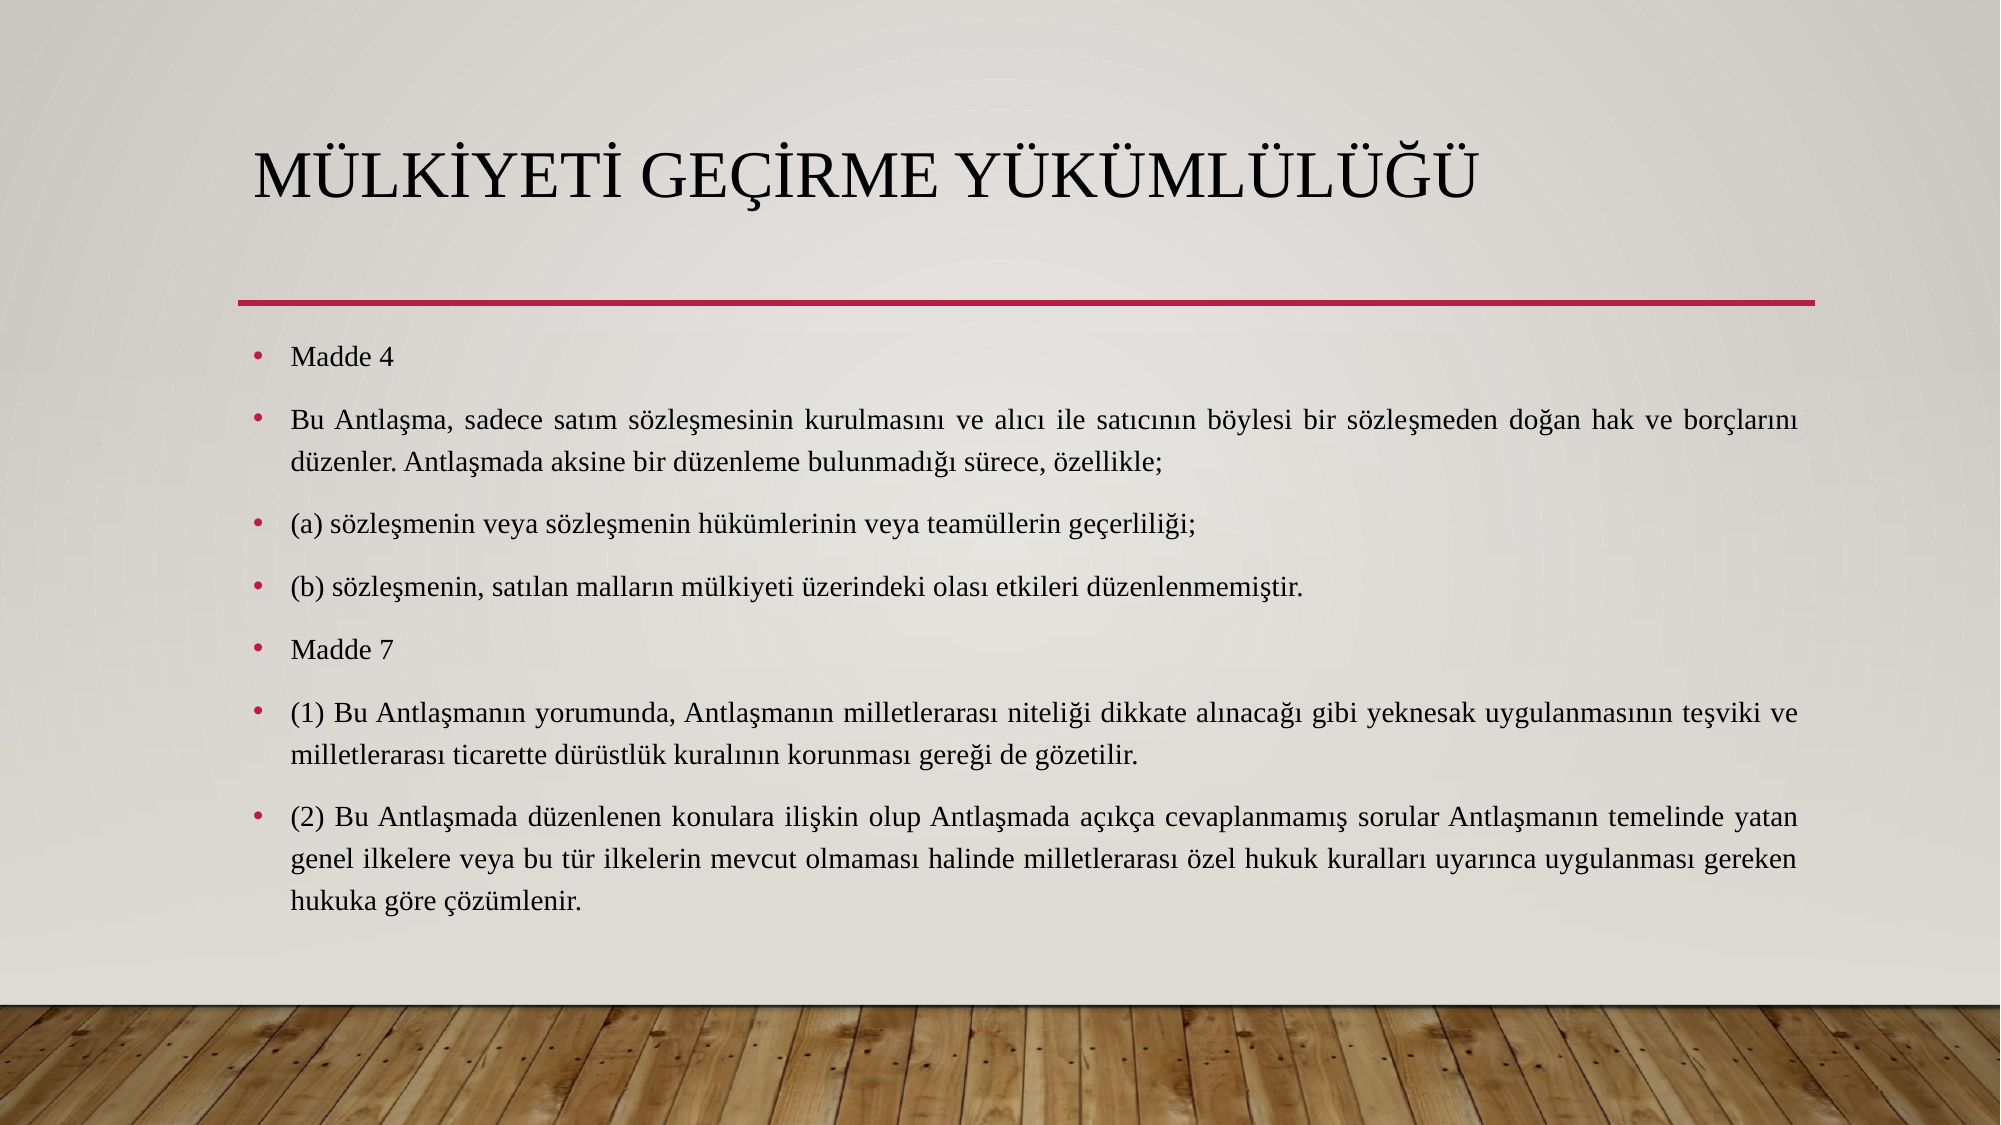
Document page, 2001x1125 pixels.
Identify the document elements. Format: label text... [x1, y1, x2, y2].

picture [0, 1005, 2000, 1125]
list Madde 4 Bu Antlaşma, sadece satım sözleşmesinin kurulmasını ve alıcı ile satıcının böylesi bir sözleşmeden doğan hak ve borçlarını düzenler. Antlaşmada aksine bir düzenleme bulunmadığı sürece, özellikle; (a) sözleşmenin veya sözleşmenin hükümlerinin veya teamüllerin geçerliliği; (b) sözleşmenin, satılan malların mülkiyeti üzerindeki olası etkileri düzenlenmemiştir. Madde 7 (1) Bu Antlaşmanın yorumunda, Antlaşmanın milletlerarası niteliği dikkate alınacağı gibi yeknesak uygulanmasının teşviki ve milletlerarası ticarette dürüstlük kuralının korunması gereği de gözetilir. (2) Bu Antlaşmada düzenlenen konulara ilişkin olup Antlaşmada açıkça cevaplanmamış sorular Antlaşmanın temelinde yatan genel ilkelere veya bu tür ilkelerin mevcut olmaması halinde milletlerarası özel hukuk kuralları uyarınca uygulanması gereken hukuka göre çözümlenir. [238, 322, 1814, 889]
title Mülkiyeti Geçirme Yükümlülüğü [238, 131, 1814, 305]
